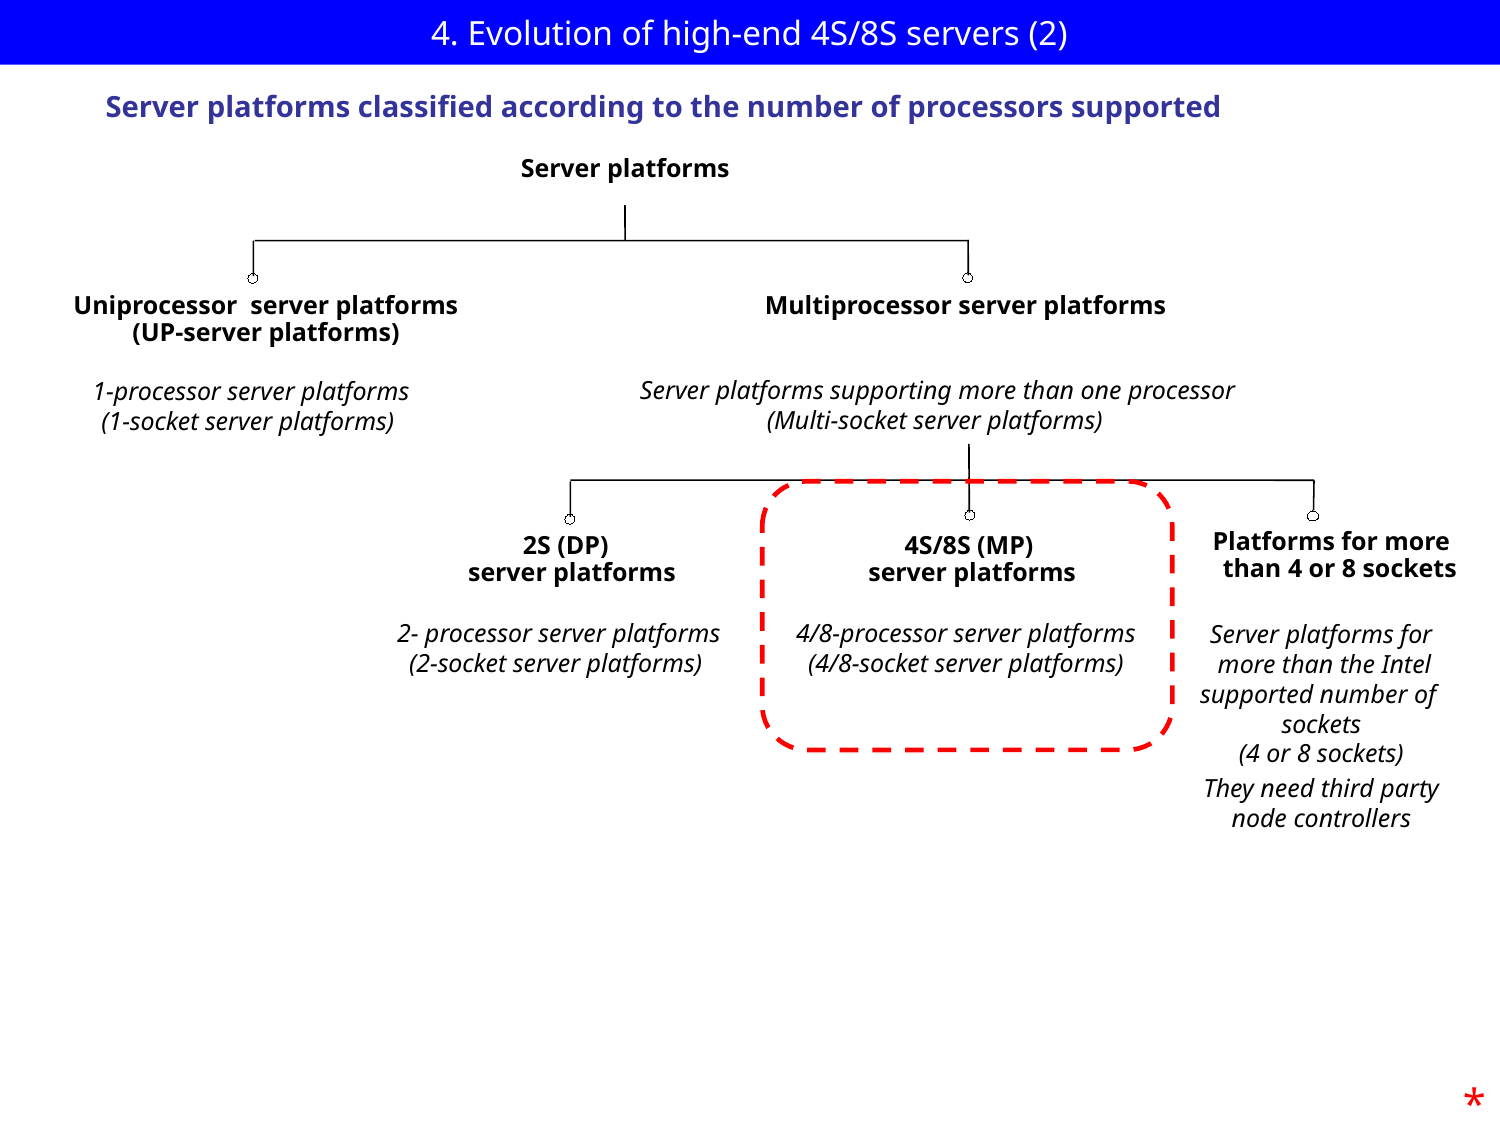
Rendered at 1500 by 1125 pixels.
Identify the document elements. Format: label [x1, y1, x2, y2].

text_box [1448, 1070, 1500, 1125]
text_box [71, 367, 425, 443]
title [0, 0, 1500, 65]
text_box [721, 285, 1211, 328]
text_box [618, 367, 1252, 442]
text_box [17, 285, 515, 355]
text_box [375, 443, 1494, 750]
text_box [105, 88, 1223, 124]
text_box [1185, 610, 1458, 841]
text_box [456, 148, 795, 191]
text_box [247, 205, 973, 284]
